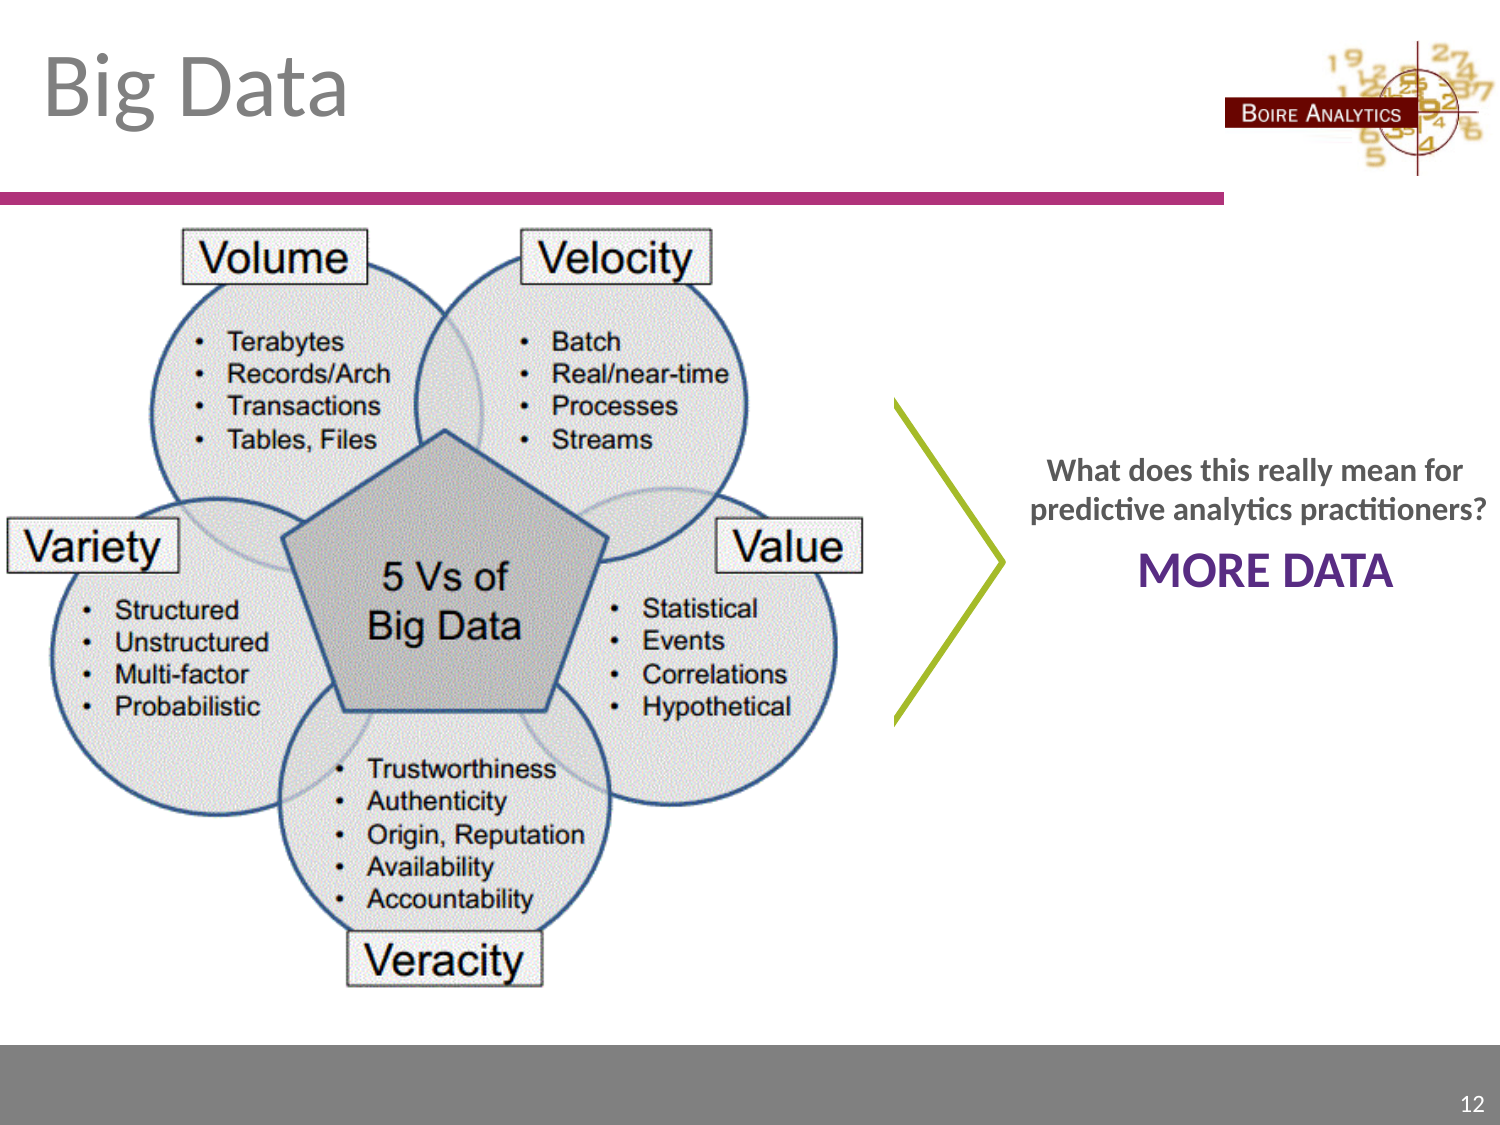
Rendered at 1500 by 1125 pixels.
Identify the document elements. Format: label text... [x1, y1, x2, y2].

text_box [1017, 440, 1500, 606]
slide_number 12 [1187, 1076, 1500, 1125]
title Big Data [27, 175, 889, 253]
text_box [889, 387, 1003, 741]
picture [1225, 40, 1500, 176]
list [0, 226, 875, 990]
